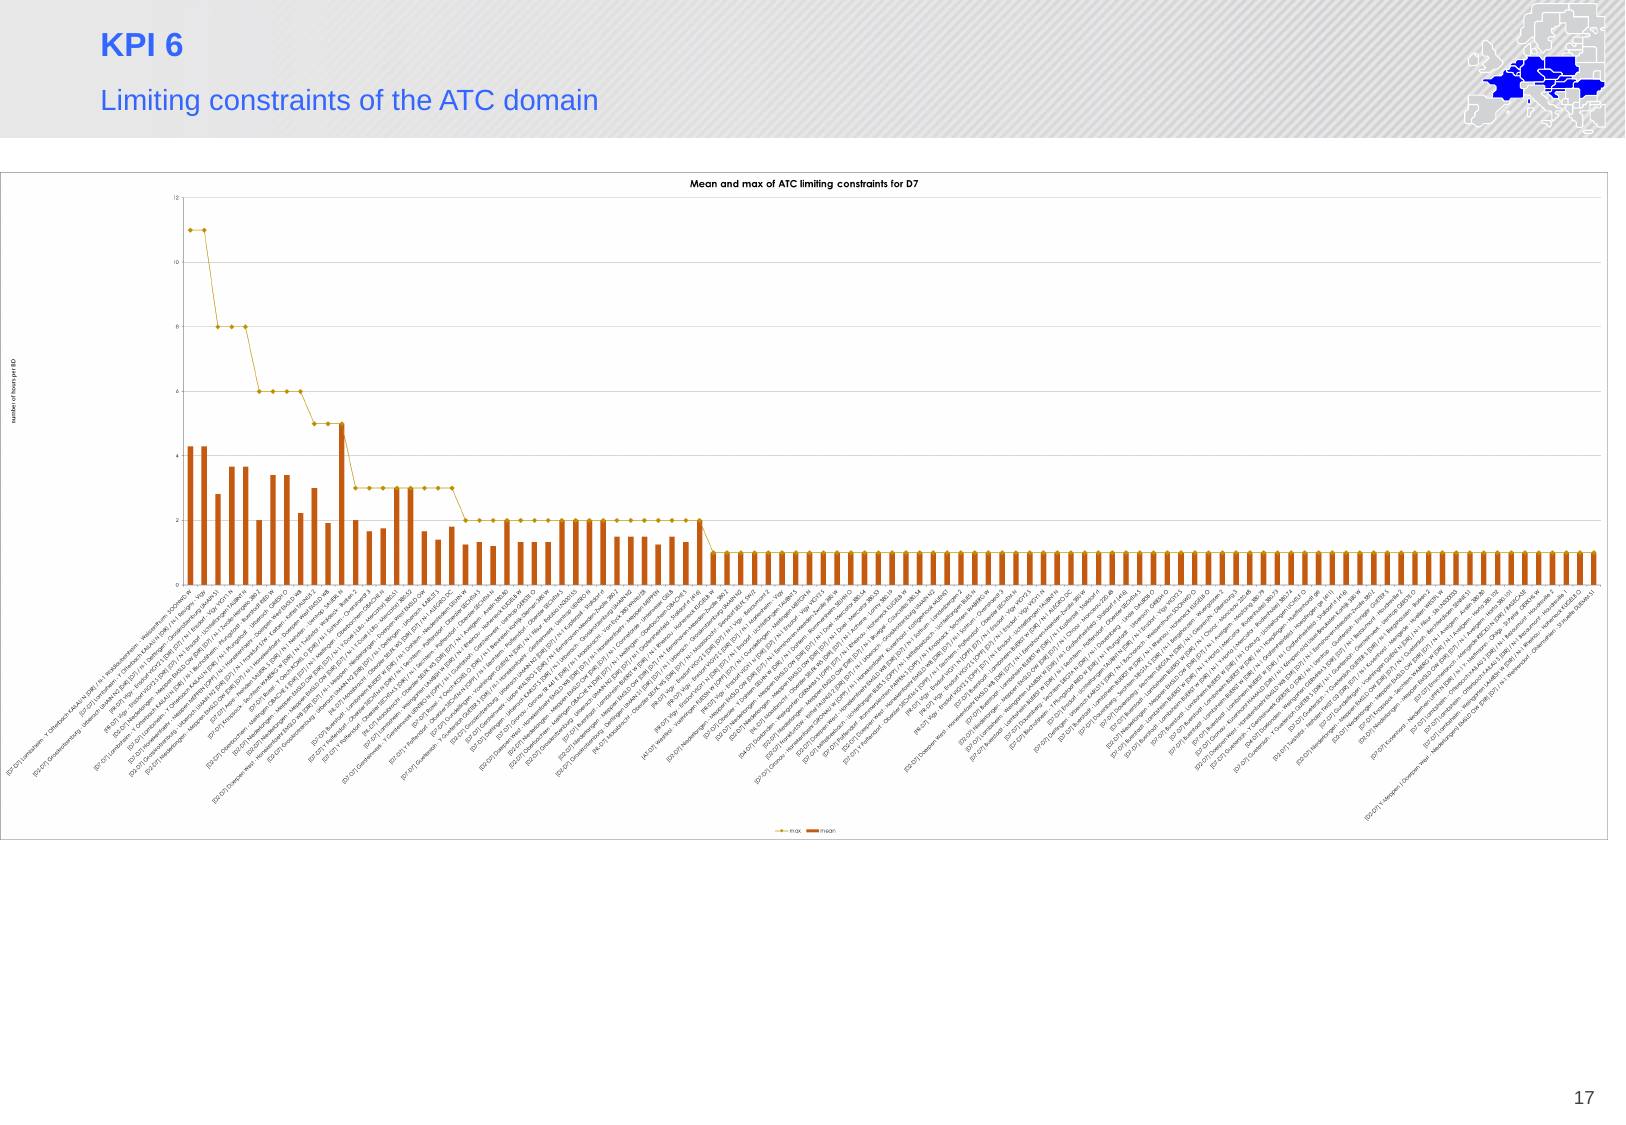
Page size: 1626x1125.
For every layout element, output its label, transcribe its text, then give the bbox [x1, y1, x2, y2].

list Limiting constraints of the ATC domain​ [88, 75, 1506, 136]
title KPI 6 [88, 17, 1245, 73]
slide_number 17 [1500, 1074, 1610, 1120]
picture [0, 0, 1625, 138]
picture [0, 172, 1608, 840]
